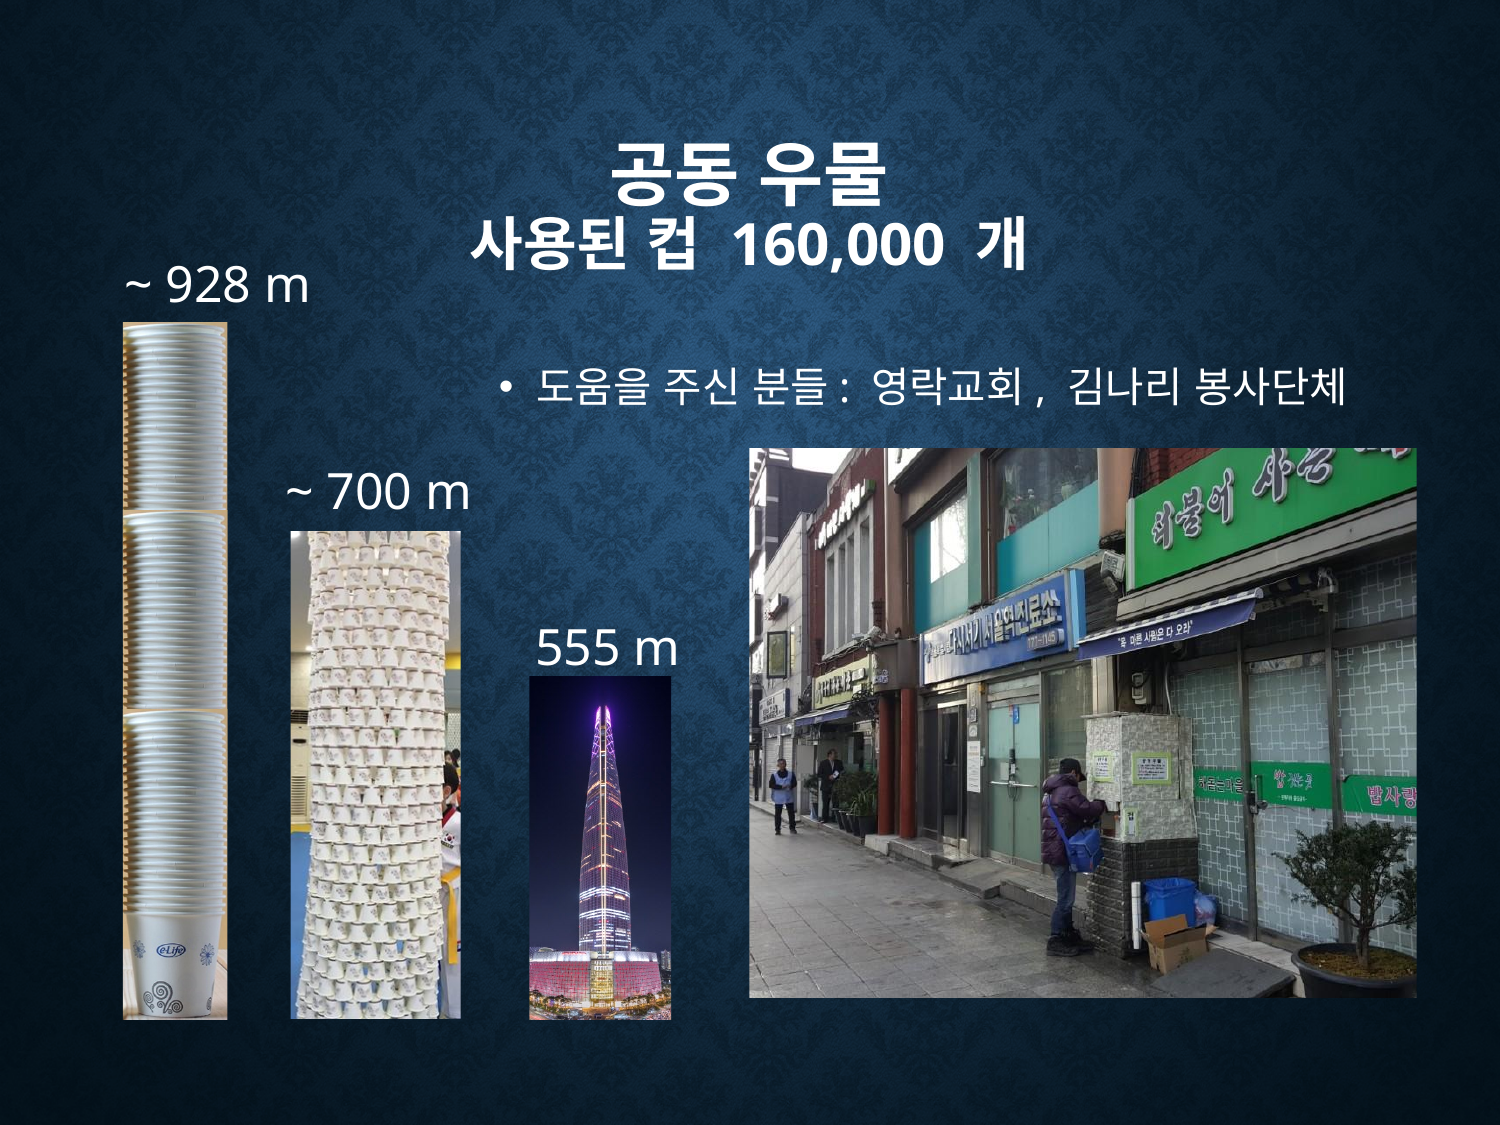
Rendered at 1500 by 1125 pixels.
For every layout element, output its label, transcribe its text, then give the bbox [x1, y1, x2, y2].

picture [528, 675, 672, 1020]
text_box ~ 928 m [109, 245, 326, 321]
picture [290, 531, 461, 1020]
text_box ~ 700 m [270, 452, 487, 528]
title 공동 우물 사용된 컵 160,000 개 [112, 99, 1387, 318]
text_box 555 m [520, 608, 696, 684]
picture [122, 321, 229, 1020]
list 도움을 주신 분들: 영락교회, 김나리 봉사단체 [483, 343, 1387, 950]
picture [748, 447, 1418, 999]
